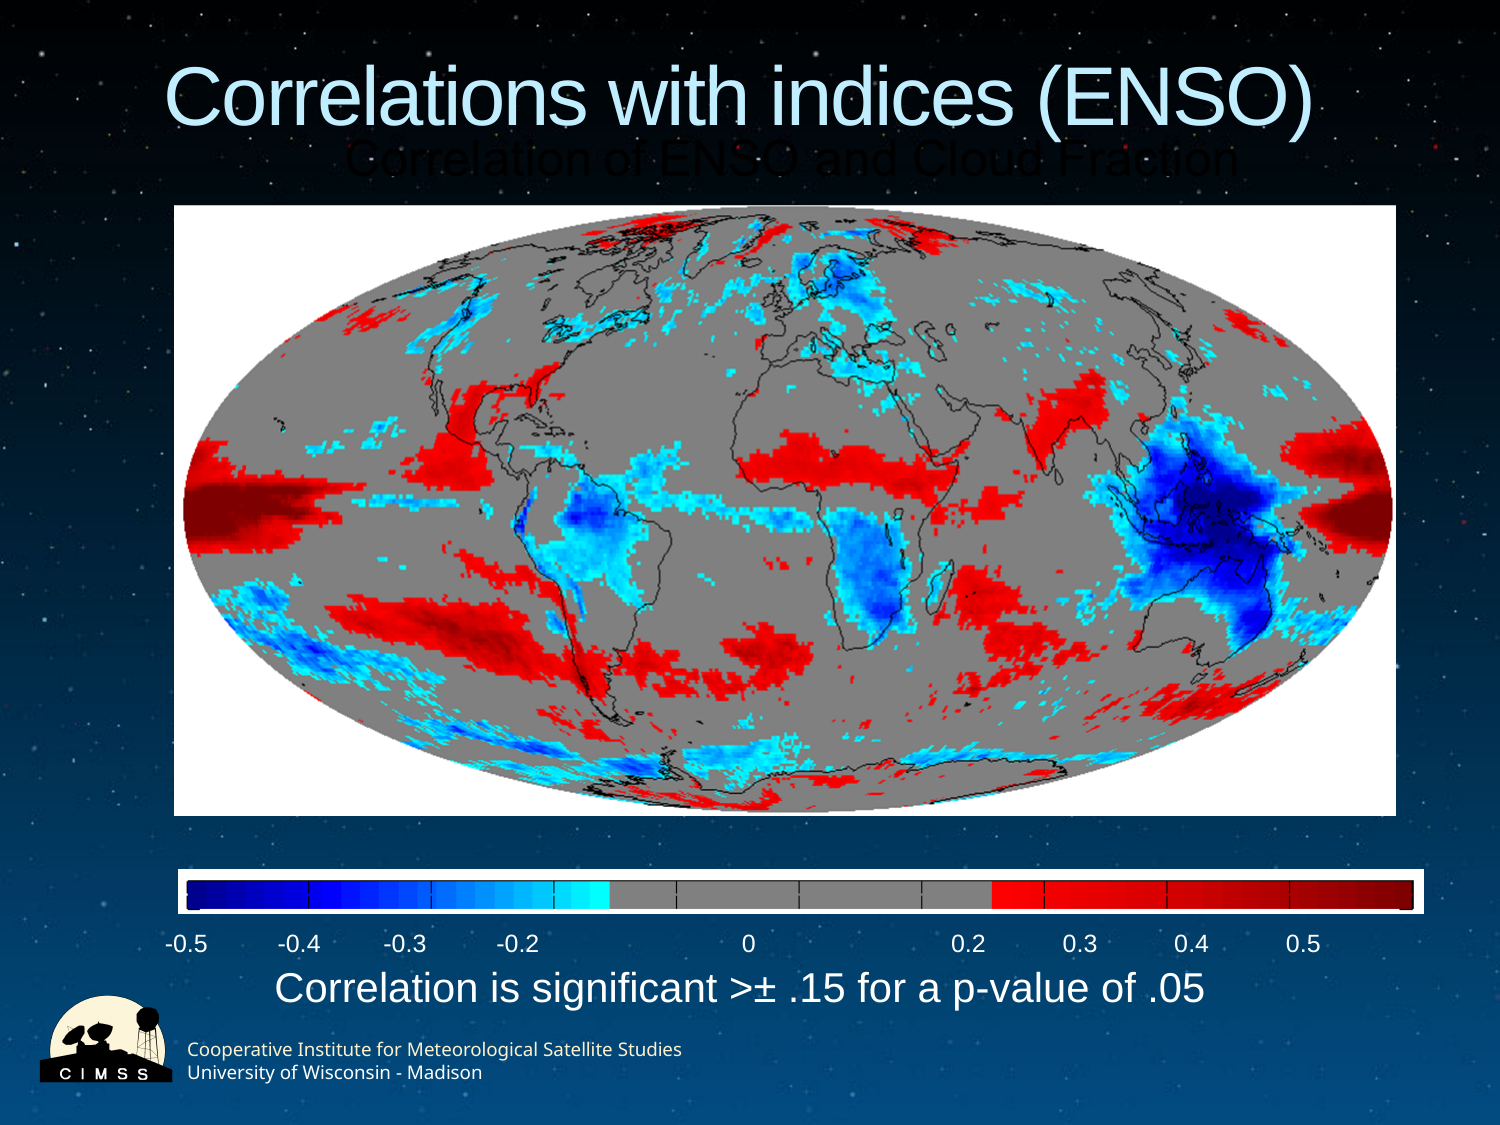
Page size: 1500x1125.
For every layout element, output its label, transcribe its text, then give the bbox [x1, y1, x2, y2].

title Correlations with indices (ENSO) [148, 34, 1424, 185]
picture [0, 0, 1500, 1125]
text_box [149, 868, 1500, 1020]
